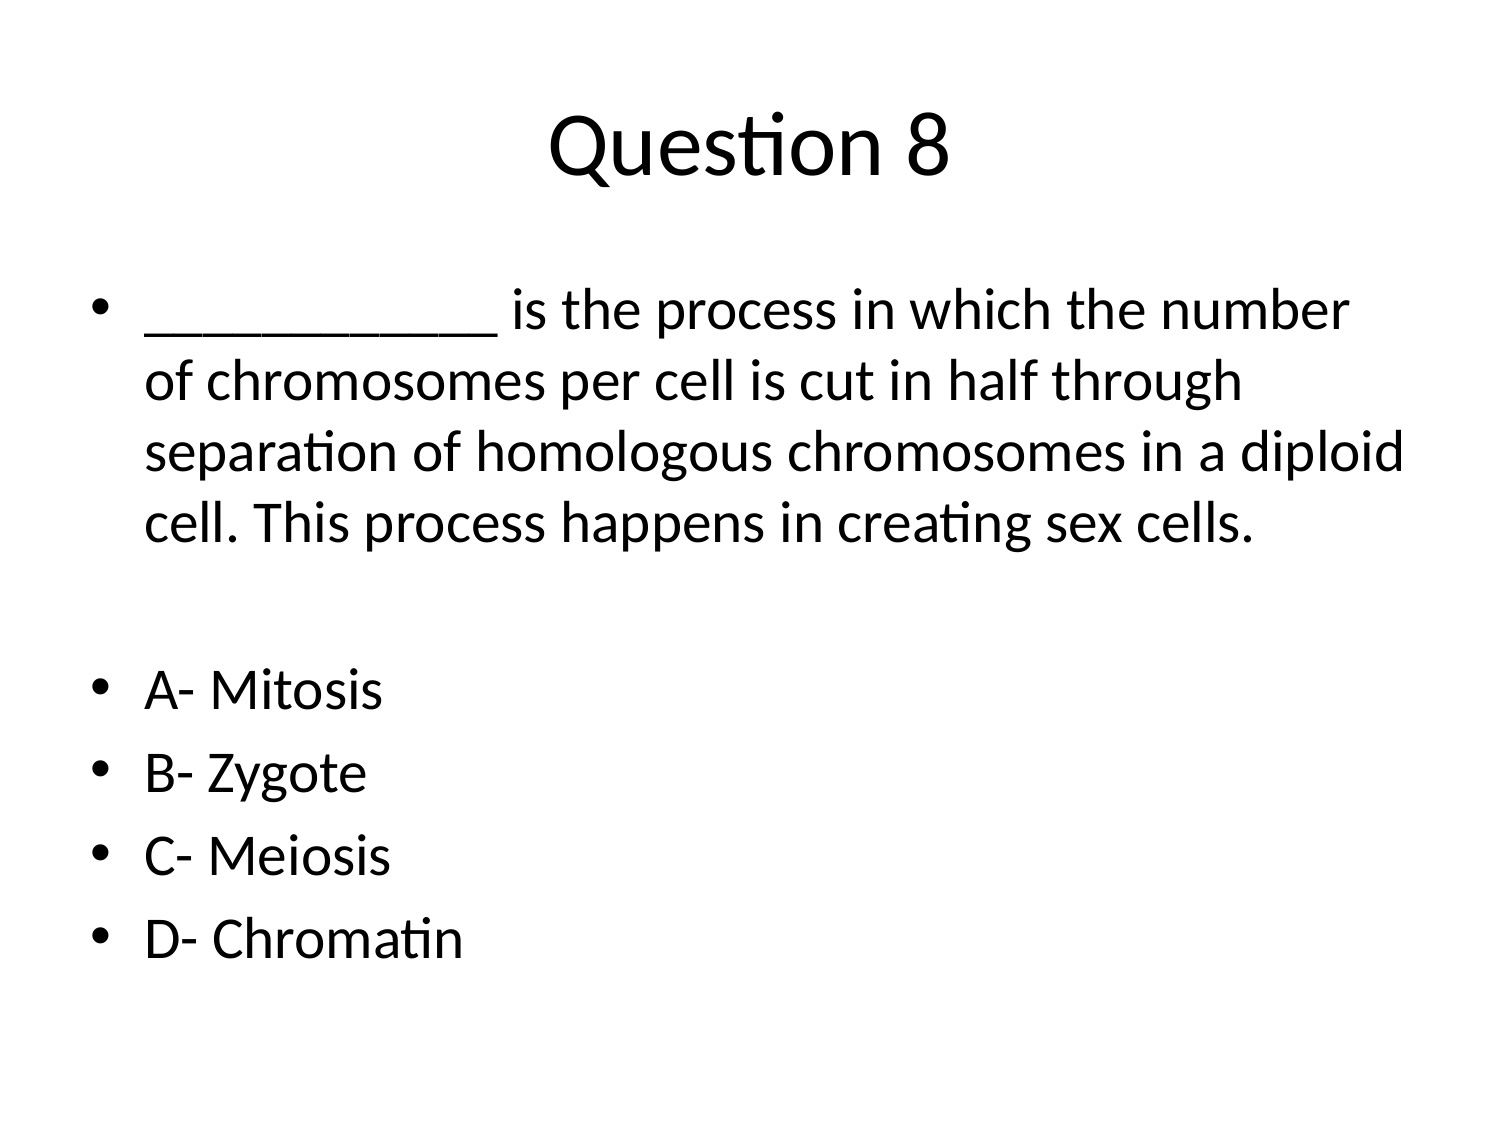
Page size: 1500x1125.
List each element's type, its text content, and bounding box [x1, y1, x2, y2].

list ____________ is the process in which the number of chromosomes per cell is cut in half through separation of homologous chromosomes in a diploid cell. This process happens in creating sex cells. A- Mitosis B- Zygote C- Meiosis D- Chromatin [75, 262, 1425, 1005]
title Question 8 [75, 45, 1425, 233]
